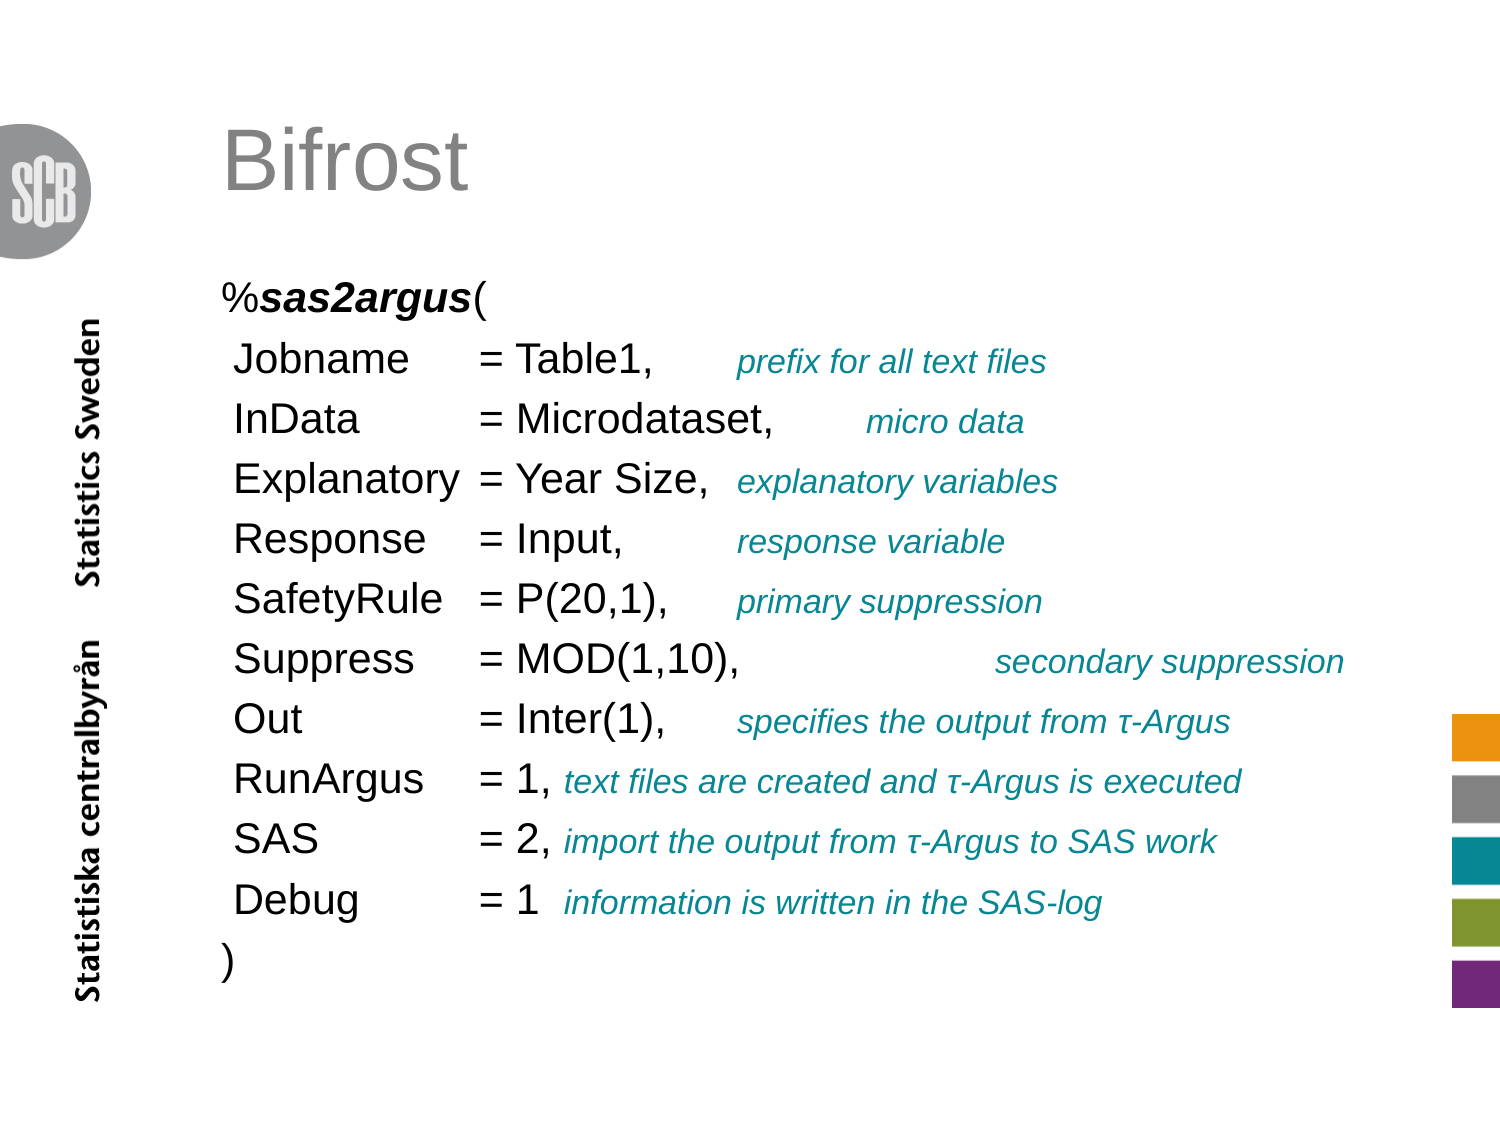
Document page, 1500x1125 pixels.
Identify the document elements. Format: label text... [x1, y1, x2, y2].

picture [0, 124, 107, 1002]
picture [1452, 714, 1500, 1008]
title Bifrost [206, 62, 1425, 250]
list %sas2argus( Jobname = Table1, prefix for all text files InData = Microdataset, micro data Explanatory = Year Size, explanatory variables Response = Input, response variable SafetyRule = P(20,1), primary suppression Suppress = MOD(1,10), secondary suppression Out = Inter(1), specifies the output from τ-Argus RunArgus = 1, text files are created and τ-Argus is executed SAS = 2, import the output from τ-Argus to SAS work Debug = 1 information is written in the SAS-log ) [206, 262, 1425, 1005]
